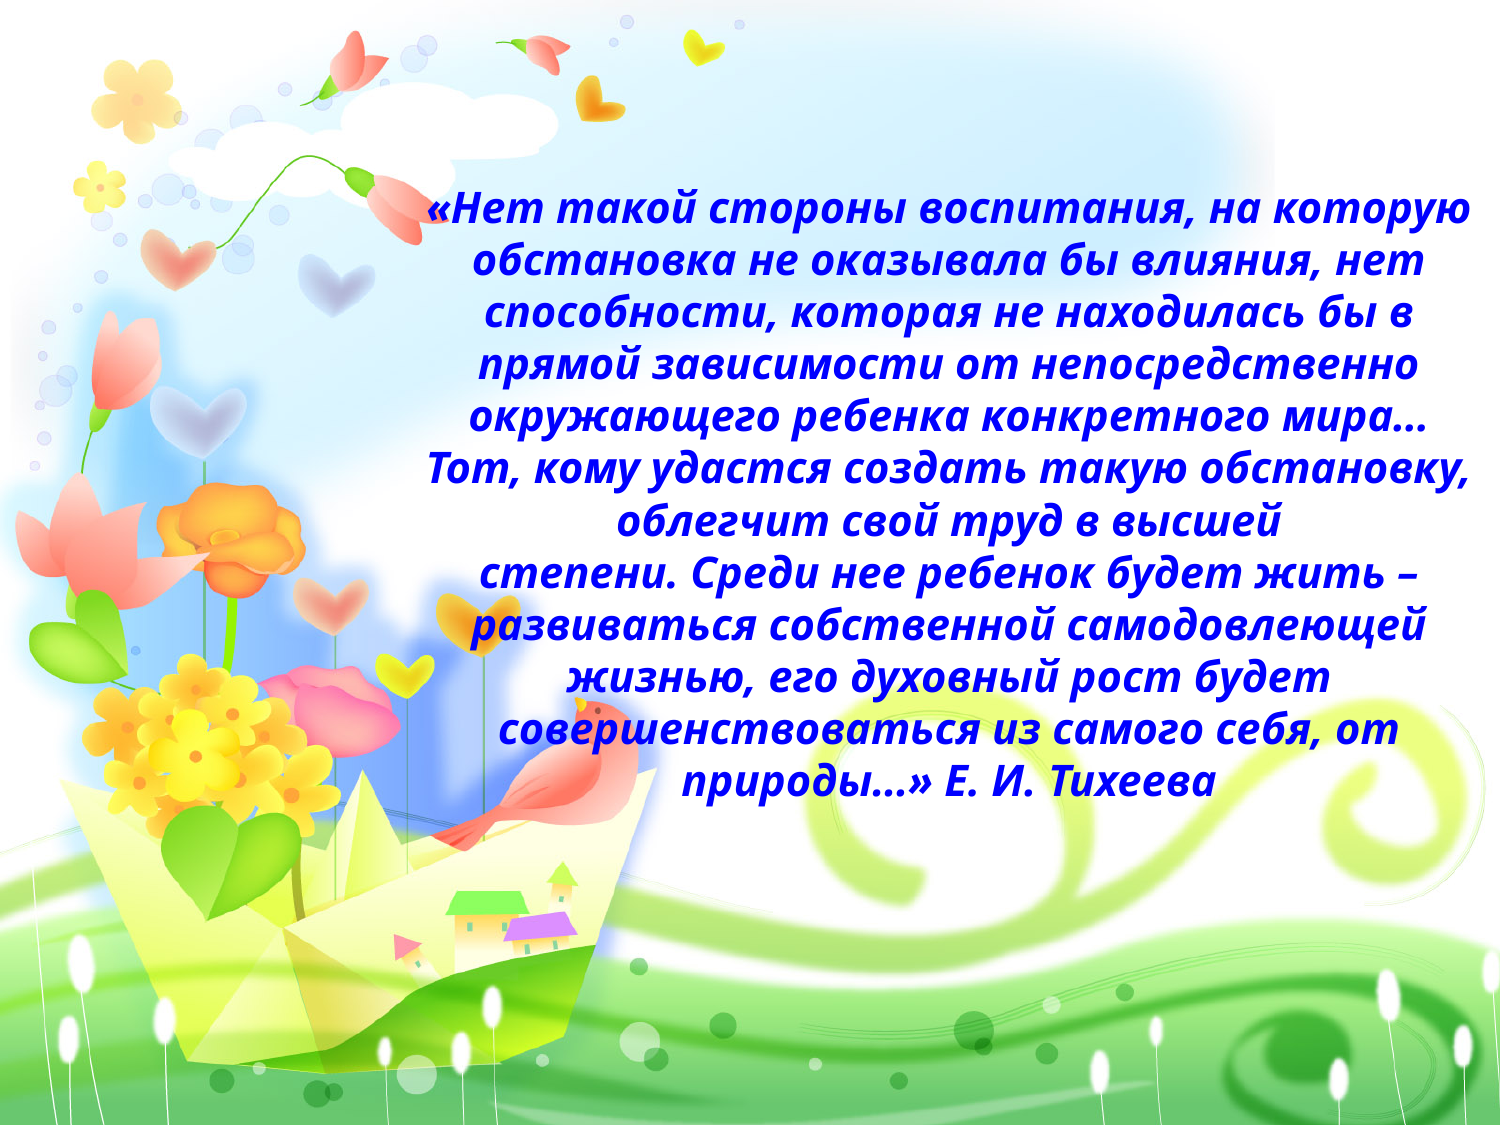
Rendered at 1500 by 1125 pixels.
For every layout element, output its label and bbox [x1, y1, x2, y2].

list [0, 0, 1500, 1125]
